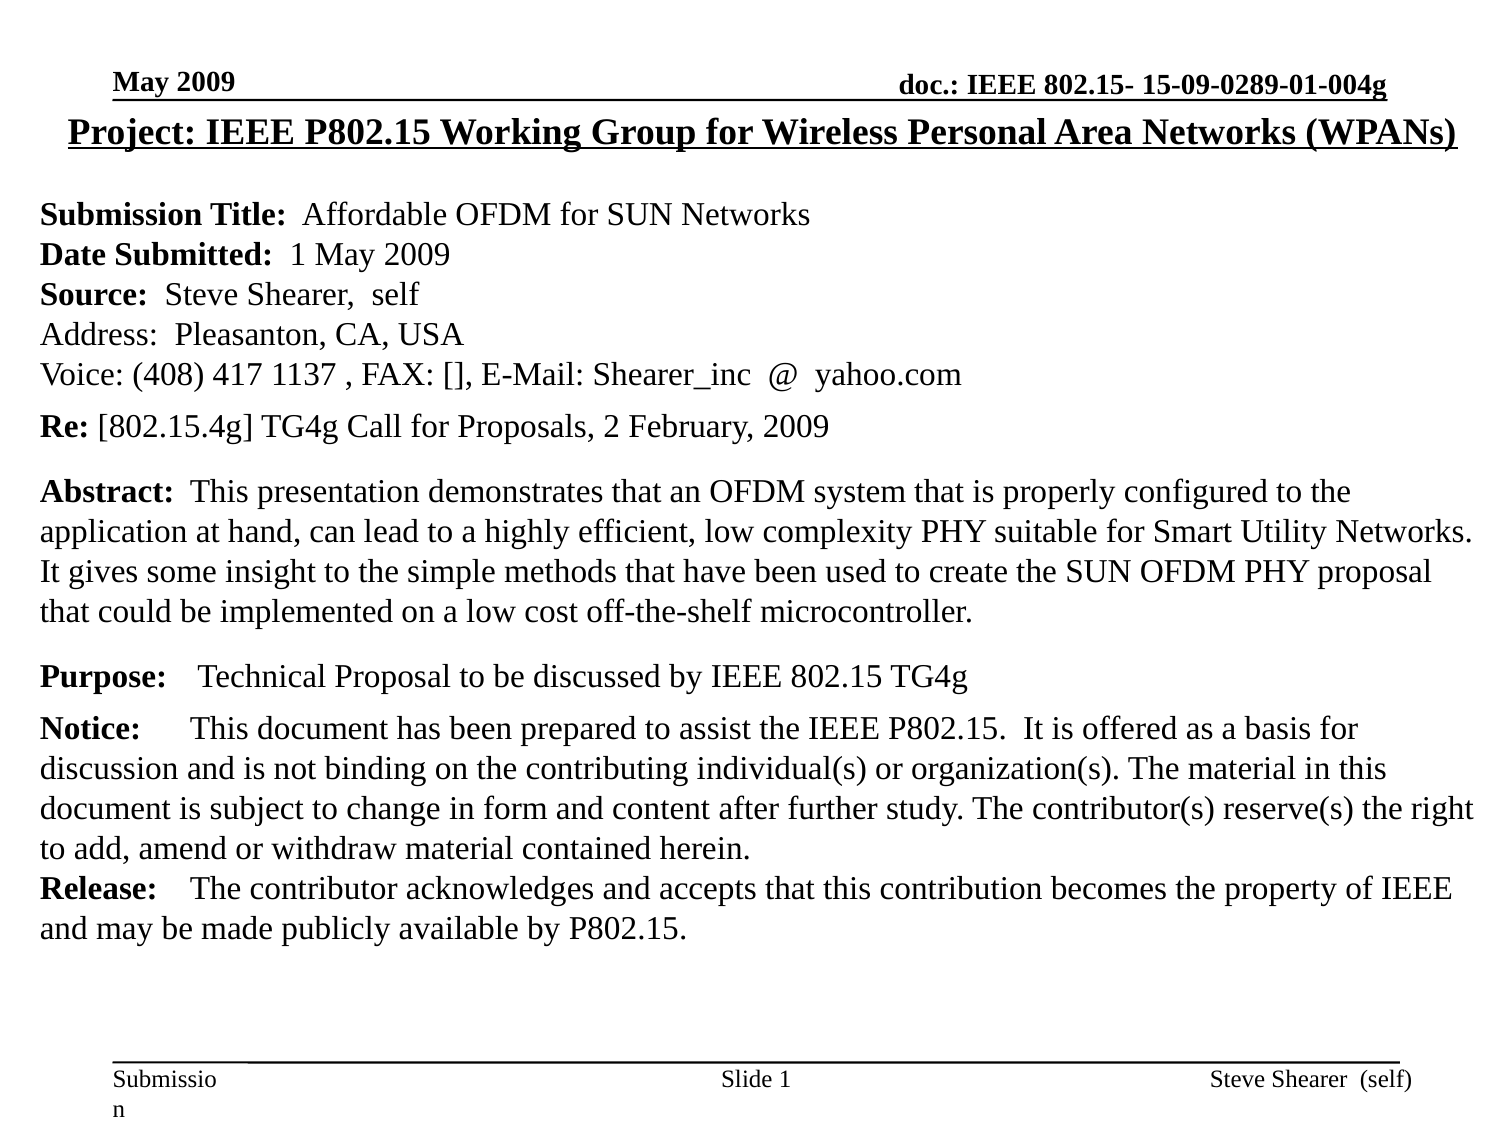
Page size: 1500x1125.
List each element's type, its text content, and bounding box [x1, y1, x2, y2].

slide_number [112, 62, 376, 99]
text_box Project: IEEE P802.15 Working Group for Wireless Personal Area Networks (WPANs) Submission Title: Affordable OFDM for SUN Networks Date Submitted: 1 May 2009 Source: Steve Shearer, self Address: Pleasanton, CA, USA Voice: (408) 417 1137 , FAX: [], E-Mail: Shearer_inc @ yahoo.com Re: [802.15.4g] TG4g Call for Proposals, 2 February, 2009 Abstract: This presentation demonstrates that an OFDM system that is properly configured to the application at hand, can lead to a highly efficient, low complexity PHY suitable for Smart Utility Networks. It gives some insight to the simple methods that have been used to create the SUN OFDM PHY proposal that could be implemented on a low cost off-the-shelf microcontroller. Purpose: Technical Proposal to be discussed by IEEE 802.15 TG4g Notice: This document has been prepared to assist the IEEE P802.15. It is offered as a basis for discussion and is not binding on the contributing individual(s) or organization(s). The material in this document is subject to change in form and content after further study. The contributor(s) reserve(s) the right to add, amend or withdraw material contained herein. Release: The contributor acknowledges and accepts that this contribution becomes the property of IEEE and may be made publicly available by P802.15. [24, 99, 1500, 954]
slide_number Slide 1 [712, 1061, 800, 1093]
footer Steve Shearer (self) [899, 1061, 1413, 1093]
